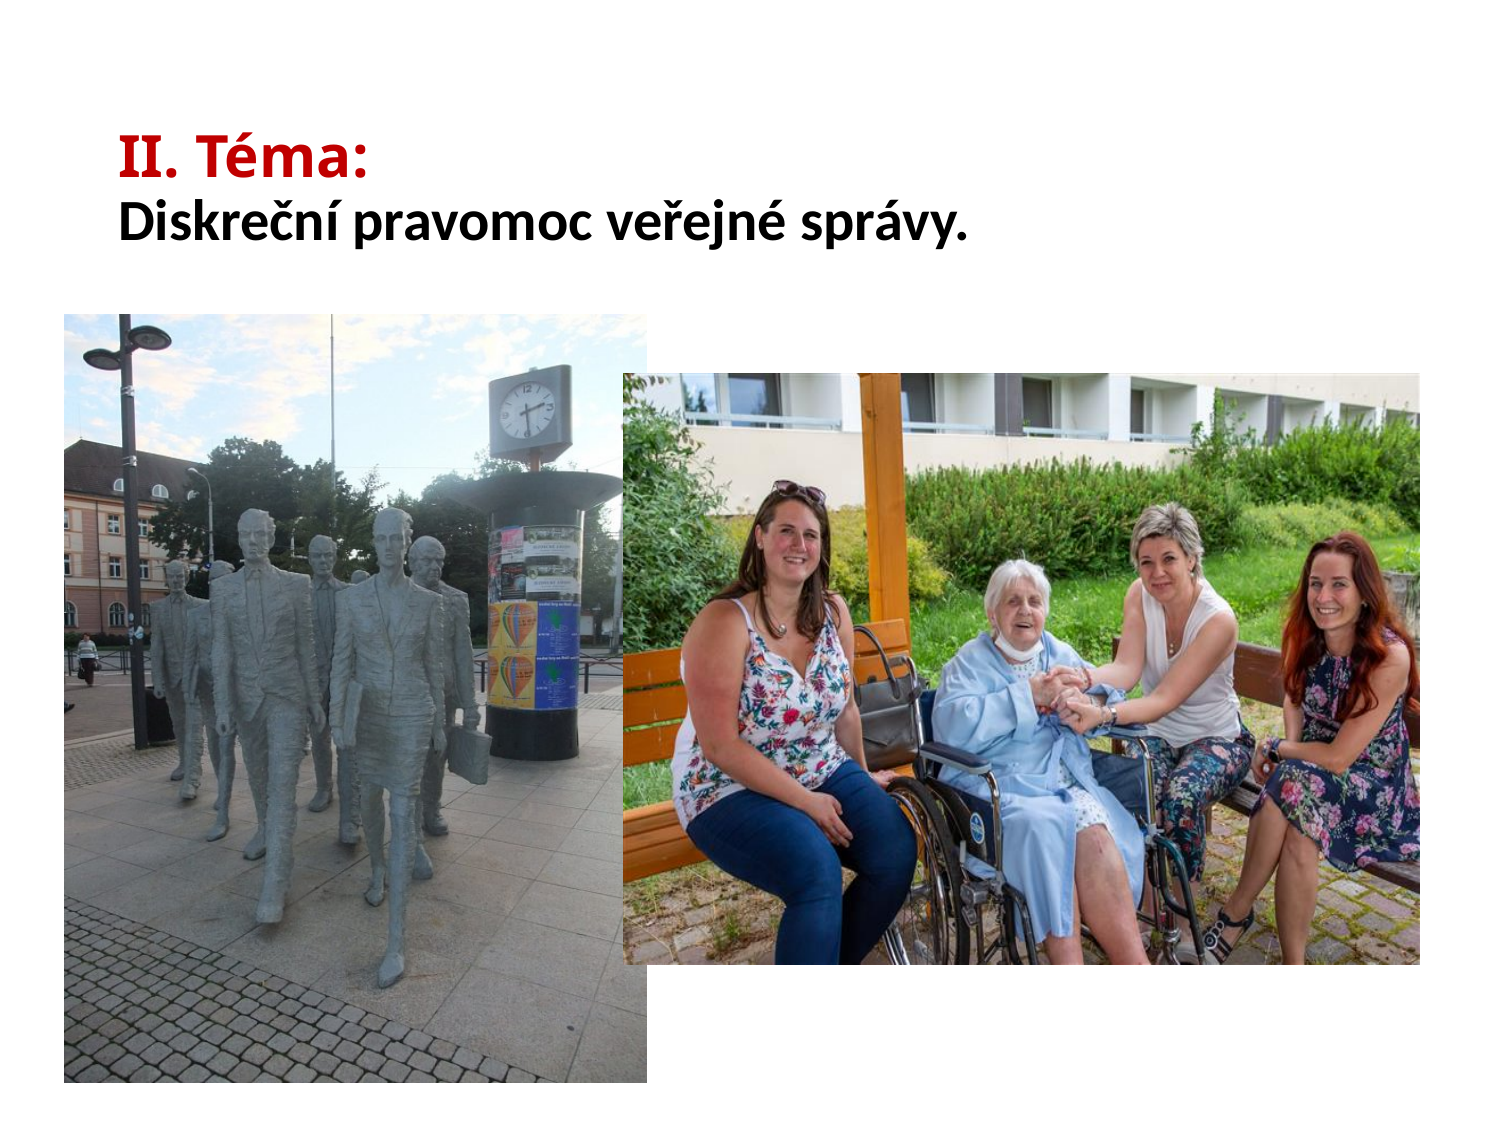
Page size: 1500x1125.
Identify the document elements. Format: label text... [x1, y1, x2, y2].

title II. Téma: Diskreční pravomoc veřejné správy. [103, 0, 1397, 373]
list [623, 373, 1420, 965]
picture [64, 314, 647, 1083]
